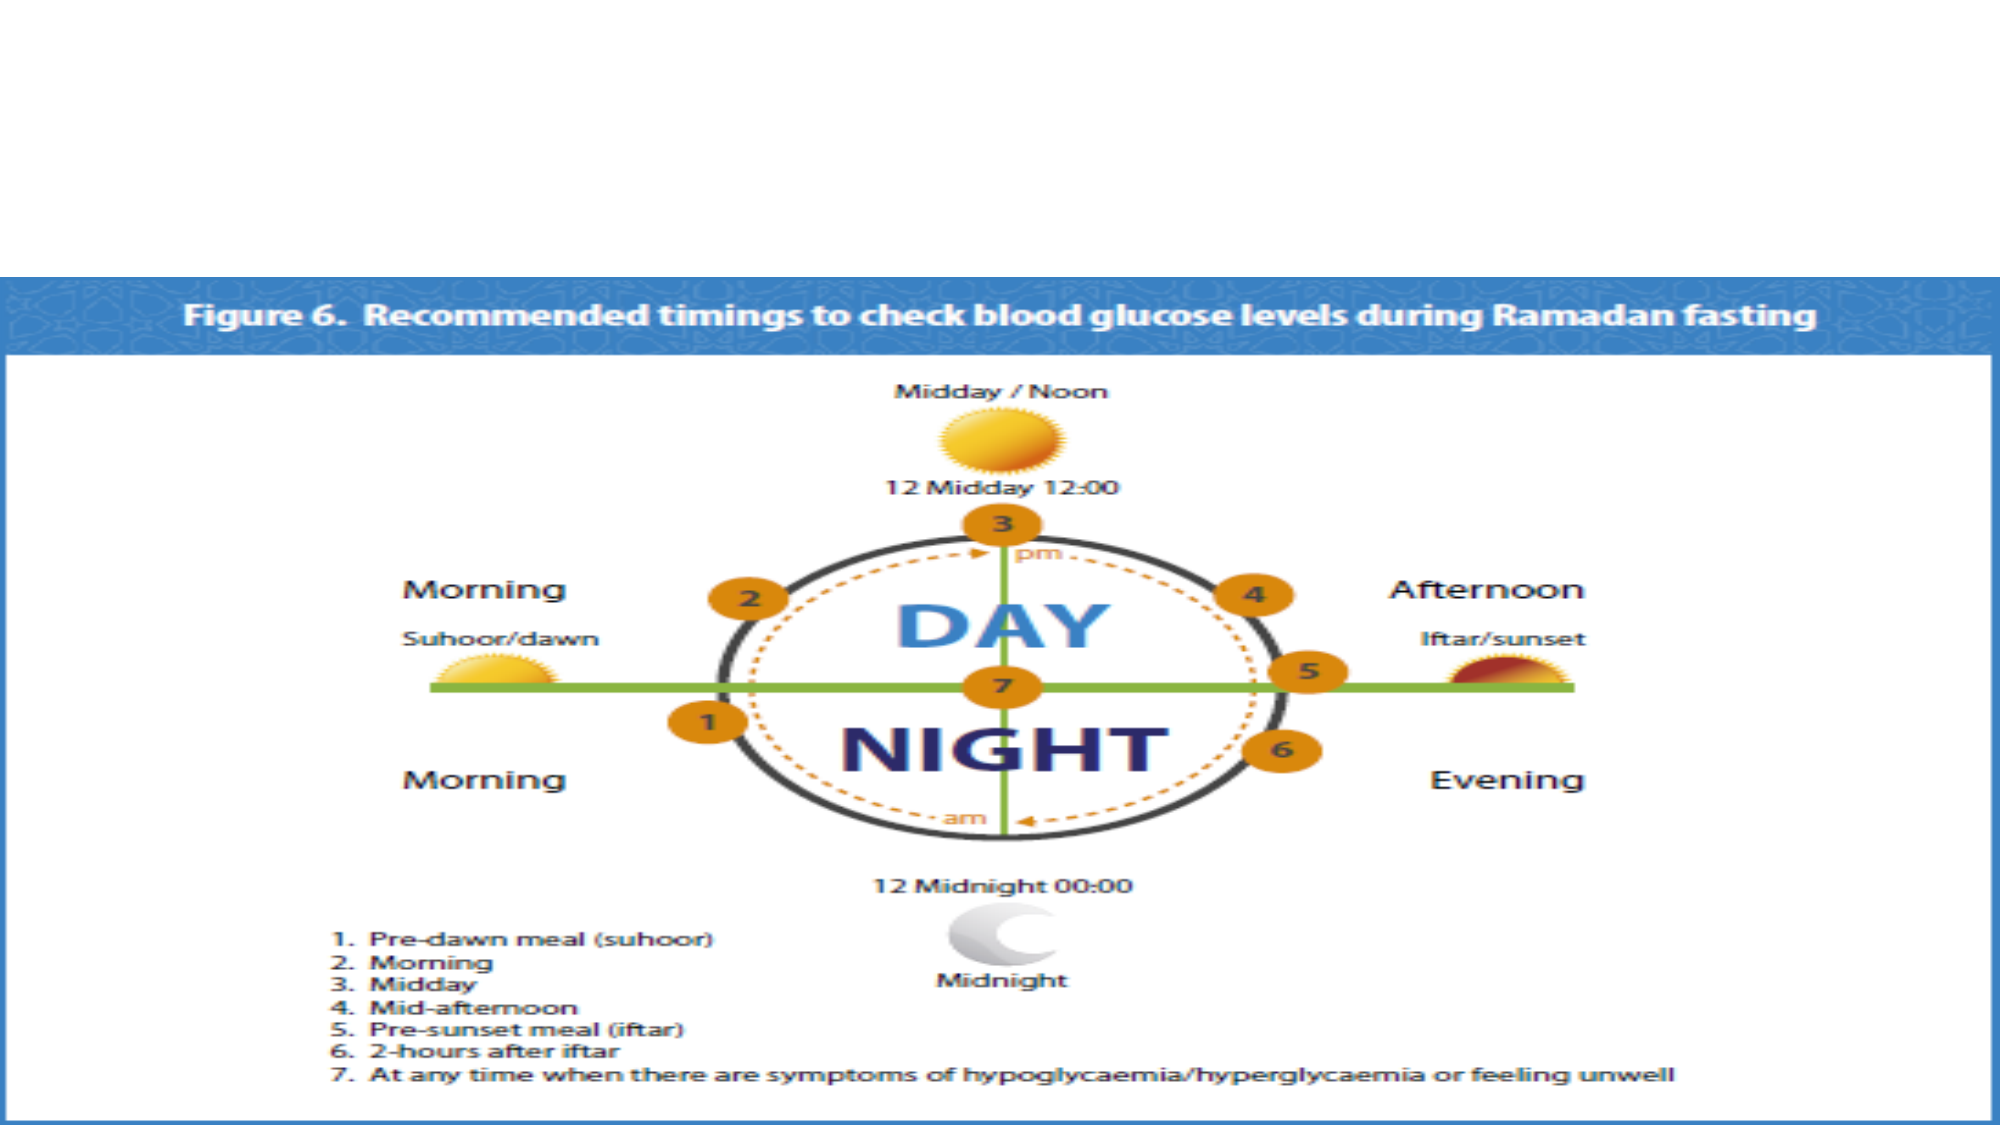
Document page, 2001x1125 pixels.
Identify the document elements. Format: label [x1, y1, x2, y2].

list [0, 277, 2000, 1125]
